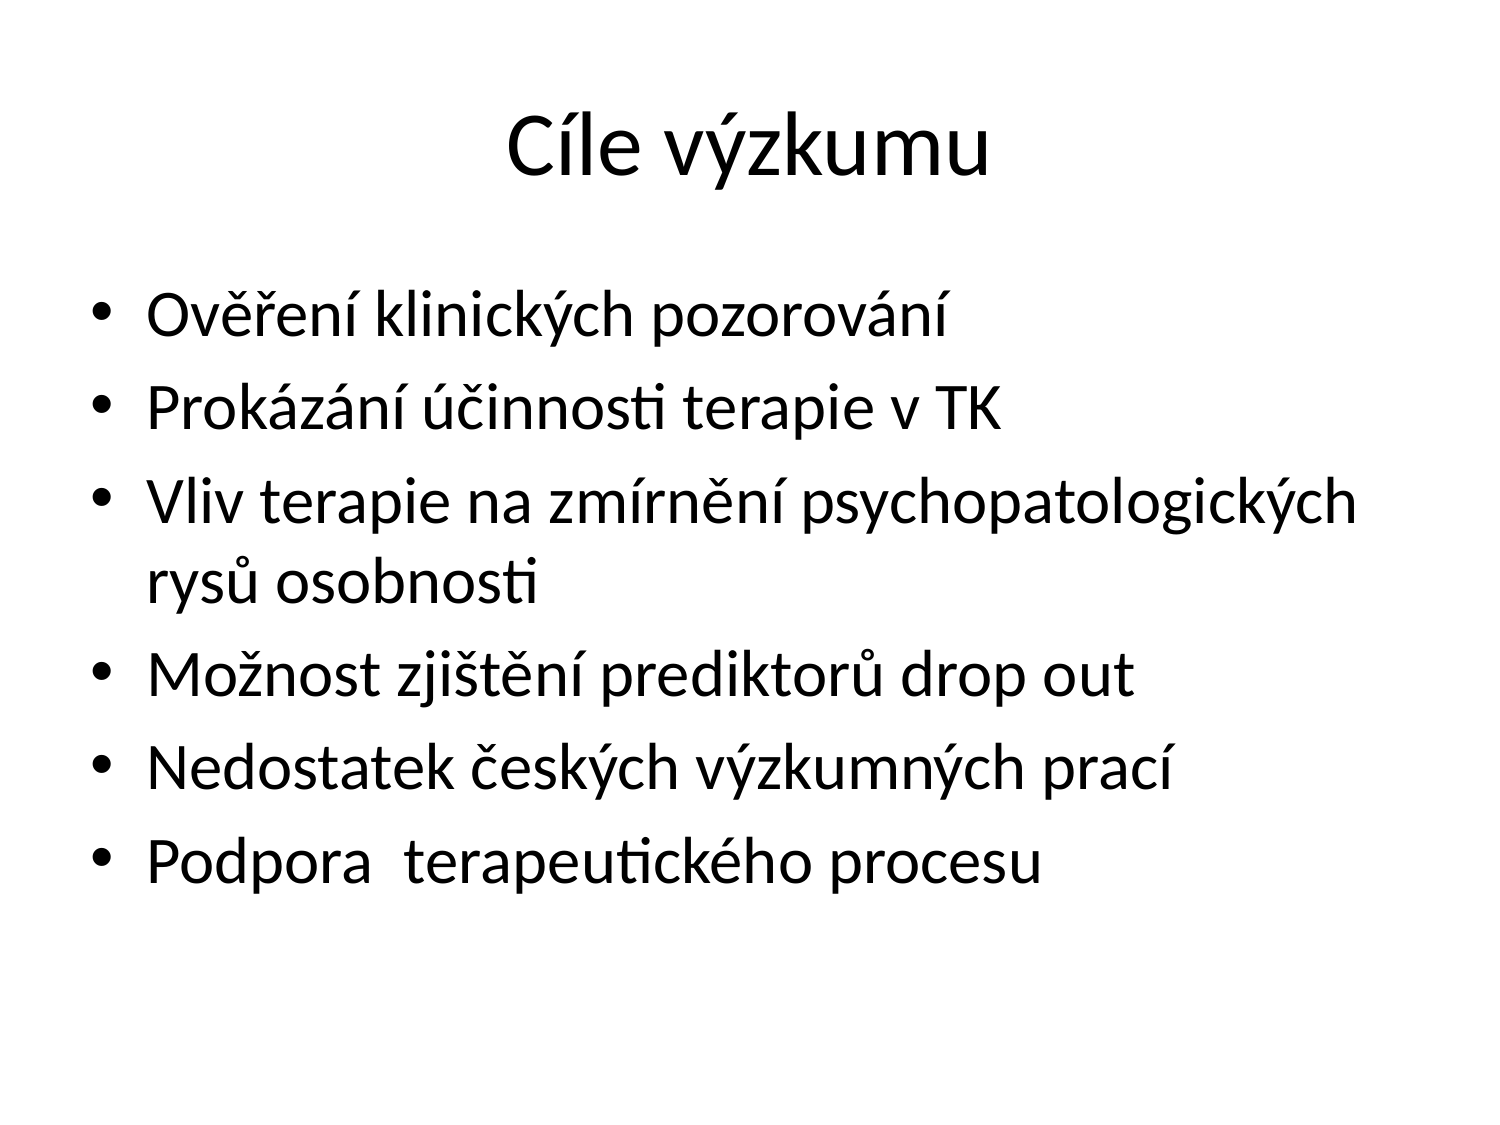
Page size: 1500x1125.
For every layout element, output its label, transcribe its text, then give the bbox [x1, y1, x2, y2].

list Ověření klinických pozorování Prokázání účinnosti terapie v TK Vliv terapie na zmírnění psychopatologických rysů osobnosti Možnost zjištění prediktorů drop out Nedostatek českých výzkumných prací Podpora terapeutického procesu [75, 262, 1425, 1005]
title Cíle výzkumu [75, 45, 1425, 233]
